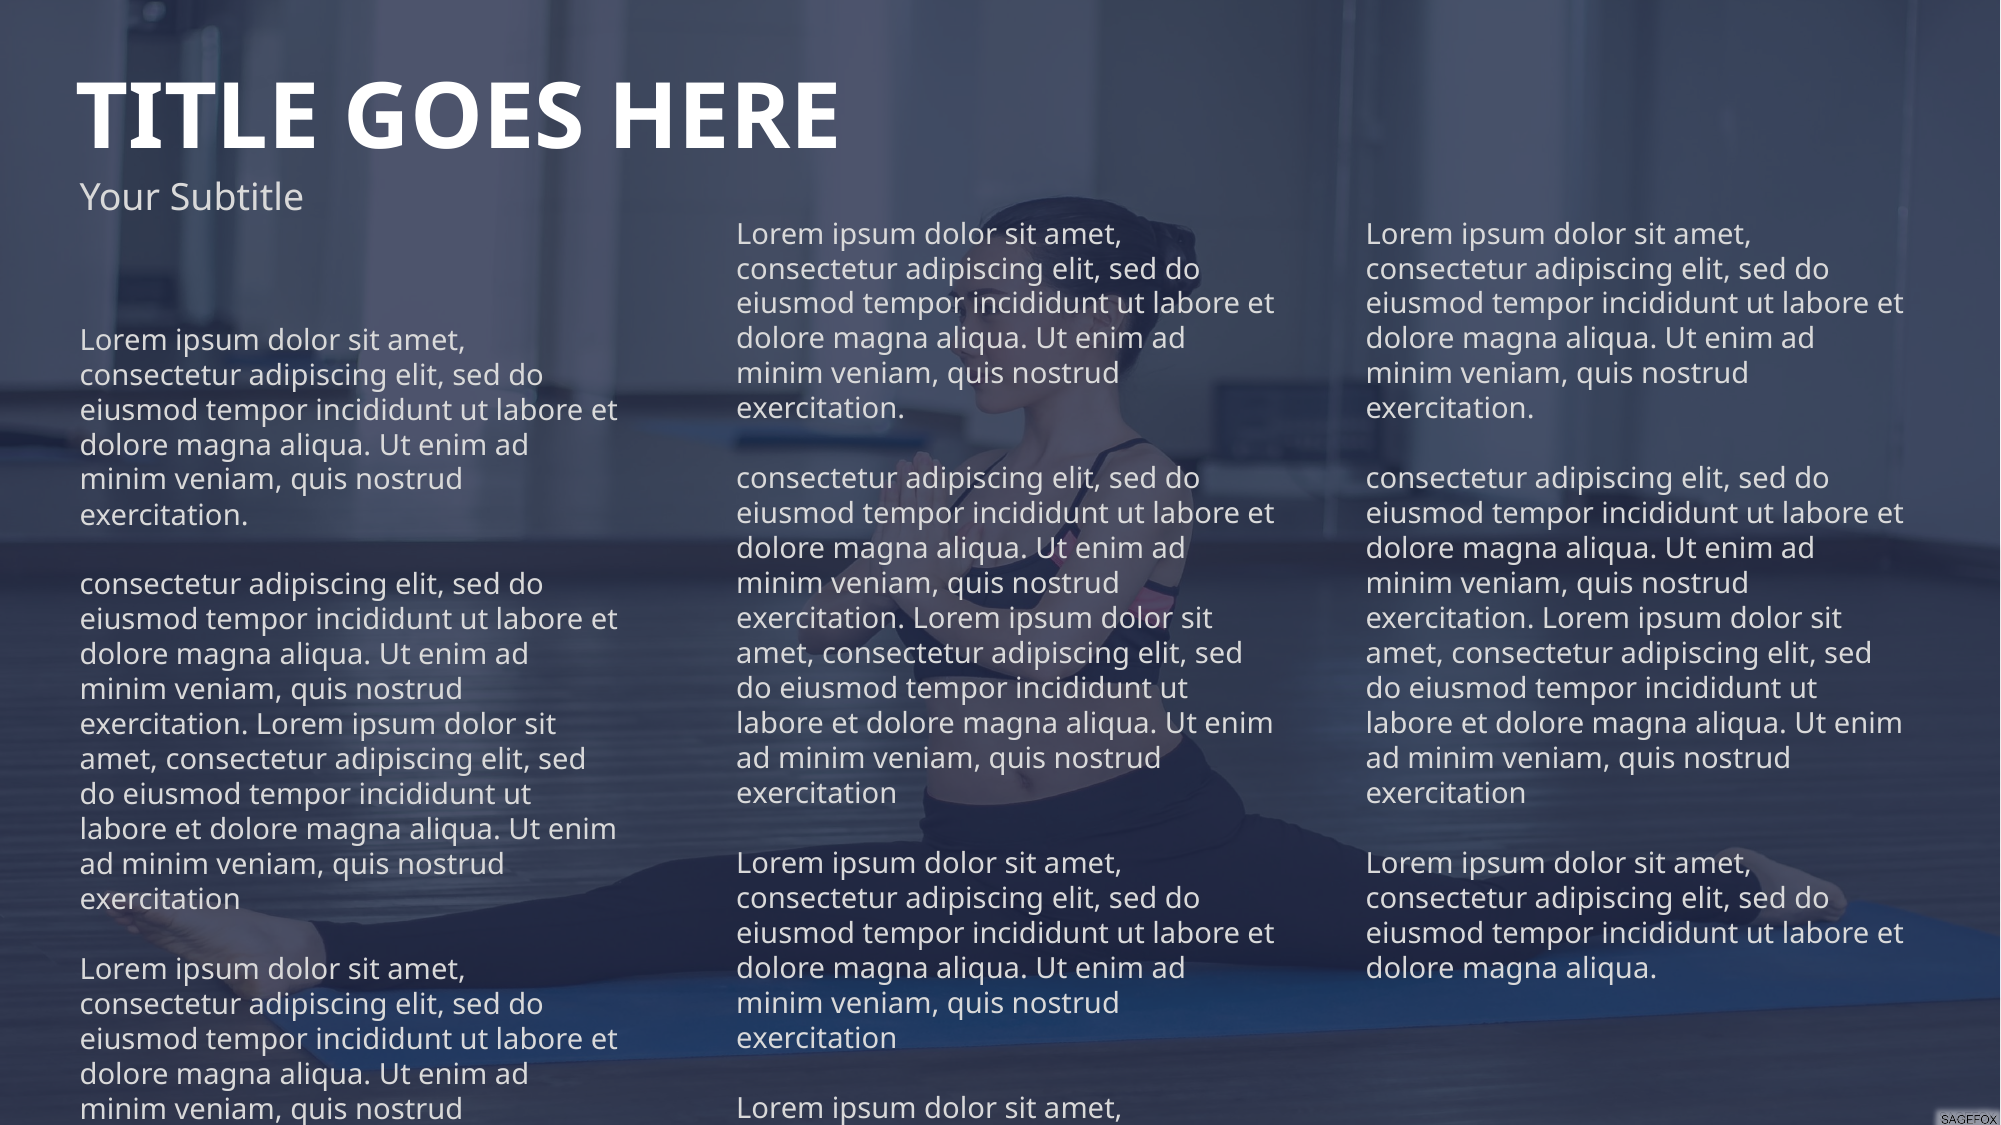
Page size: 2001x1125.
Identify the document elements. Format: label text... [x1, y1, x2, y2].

text_box Lorem ipsum dolor sit amet, consectetur adipiscing elit, sed do eiusmod tempor incididunt ut labore et dolore magna aliqua. Ut enim ad minim veniam, quis nostrud exercitation. consectetur adipiscing elit, sed do eiusmod tempor incididunt ut labore et dolore magna aliqua. Ut enim ad minim veniam, quis nostrud exercitation. Lorem ipsum dolor sit amet, consectetur adipiscing elit, sed do eiusmod tempor incididunt ut labore et dolore magna aliqua. Ut enim ad minim veniam, quis nostrud exercitation Lorem ipsum dolor sit amet, consectetur adipiscing elit, sed do eiusmod tempor incididunt ut labore et dolore magna aliqua. Ut enim ad minim veniam, quis nostrud exercitation Lorem ipsum dolor sit amet, consectetur adipiscing elit, sed do eiusmod. [721, 207, 1292, 1125]
text_box Lorem ipsum dolor sit amet, consectetur adipiscing elit, sed do eiusmod tempor incididunt ut labore et dolore magna aliqua. Ut enim ad minim veniam, quis nostrud exercitation. consectetur adipiscing elit, sed do eiusmod tempor incididunt ut labore et dolore magna aliqua. Ut enim ad minim veniam, quis nostrud exercitation. Lorem ipsum dolor sit amet, consectetur adipiscing elit, sed do eiusmod tempor incididunt ut labore et dolore magna aliqua. Ut enim ad minim veniam, quis nostrud exercitation Lorem ipsum dolor sit amet, consectetur adipiscing elit, sed do eiusmod tempor incididunt ut labore et dolore magna aliqua. [1350, 207, 1921, 992]
picture [1938, 1114, 1999, 1125]
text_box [60, 49, 1020, 227]
text_box Lorem ipsum dolor sit amet, consectetur adipiscing elit, sed do eiusmod tempor incididunt ut labore et dolore magna aliqua. Ut enim ad minim veniam, quis nostrud exercitation. consectetur adipiscing elit, sed do eiusmod tempor incididunt ut labore et dolore magna aliqua. Ut enim ad minim veniam, quis nostrud exercitation. Lorem ipsum dolor sit amet, consectetur adipiscing elit, sed do eiusmod tempor incididunt ut labore et dolore magna aliqua. Ut enim ad minim veniam, quis nostrud exercitation Lorem ipsum dolor sit amet, consectetur adipiscing elit, sed do eiusmod tempor incididunt ut labore et dolore magna aliqua. Ut enim ad minim veniam, quis nostrud exercitation. [64, 313, 635, 1125]
